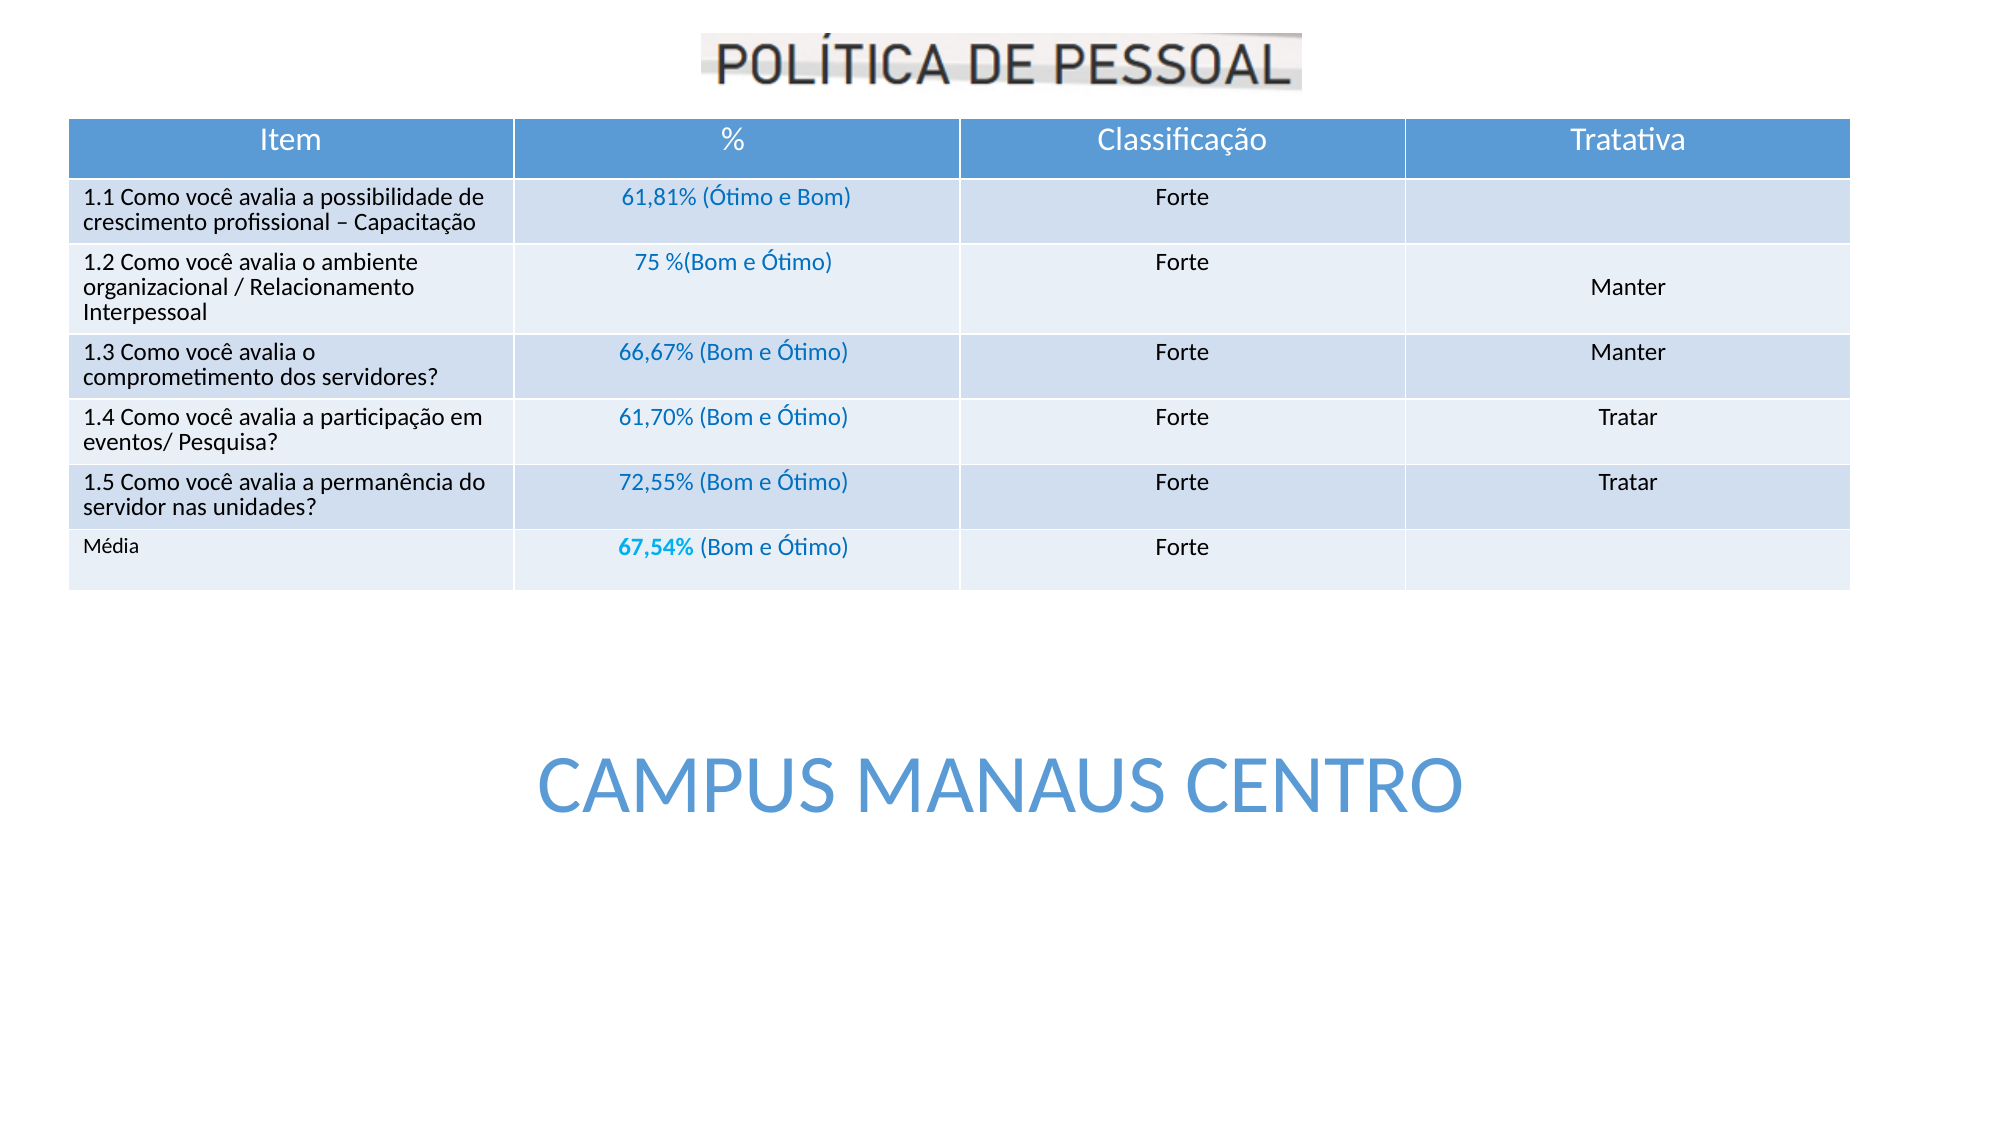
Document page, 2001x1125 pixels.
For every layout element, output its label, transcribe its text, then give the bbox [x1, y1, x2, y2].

table_cell Manter [1406, 335, 1850, 398]
table_cell Média [69, 530, 513, 590]
table_cell 72,55% (Bom e Ótimo) [515, 465, 959, 529]
table_cell 75 %(Bom e Ótimo) [515, 245, 959, 333]
table_cell 66,67% (Bom e Ótimo) [515, 335, 959, 398]
table_cell 1.5 Como você avalia a permanência do servidor nas unidades? [69, 465, 513, 529]
table_cell Tratar [1406, 400, 1850, 464]
table_cell [1406, 180, 1850, 243]
table_header Classificação [961, 119, 1405, 178]
table_cell 67,54% (Bom e Ótimo) [515, 530, 959, 590]
table_header Item [69, 119, 513, 178]
table_cell Forte [961, 465, 1405, 529]
table_cell 1.1 Como você avalia a possibilidade de crescimento profissional – Capacitação [69, 180, 513, 243]
table_cell Forte [961, 180, 1405, 243]
table_cell Tratar [1406, 465, 1850, 529]
table_cell 1.3 Como você avalia o comprometimento dos servidores? [69, 335, 513, 398]
picture [701, 33, 1302, 100]
table_cell Forte [961, 400, 1405, 464]
table_cell 1.4 Como você avalia a participação em eventos/ Pesquisa? [69, 400, 513, 464]
table_cell Forte [961, 245, 1405, 333]
table_cell Forte [961, 530, 1405, 590]
table_cell 61,70% (Bom e Ótimo) [515, 400, 959, 464]
table_cell Manter [1406, 245, 1850, 333]
table_header % [515, 119, 959, 178]
table_cell 1.2 Como você avalia o ambiente organizacional / Relacionamento Interpessoal [69, 245, 513, 333]
table_header Tratativa [1406, 119, 1850, 178]
text_box CAMPUS MANAUS CENTRO [261, 721, 1742, 837]
table_cell Forte [961, 335, 1405, 398]
table_cell 61,81% (Ótimo e Bom) [515, 180, 959, 243]
table_cell [1406, 530, 1850, 590]
